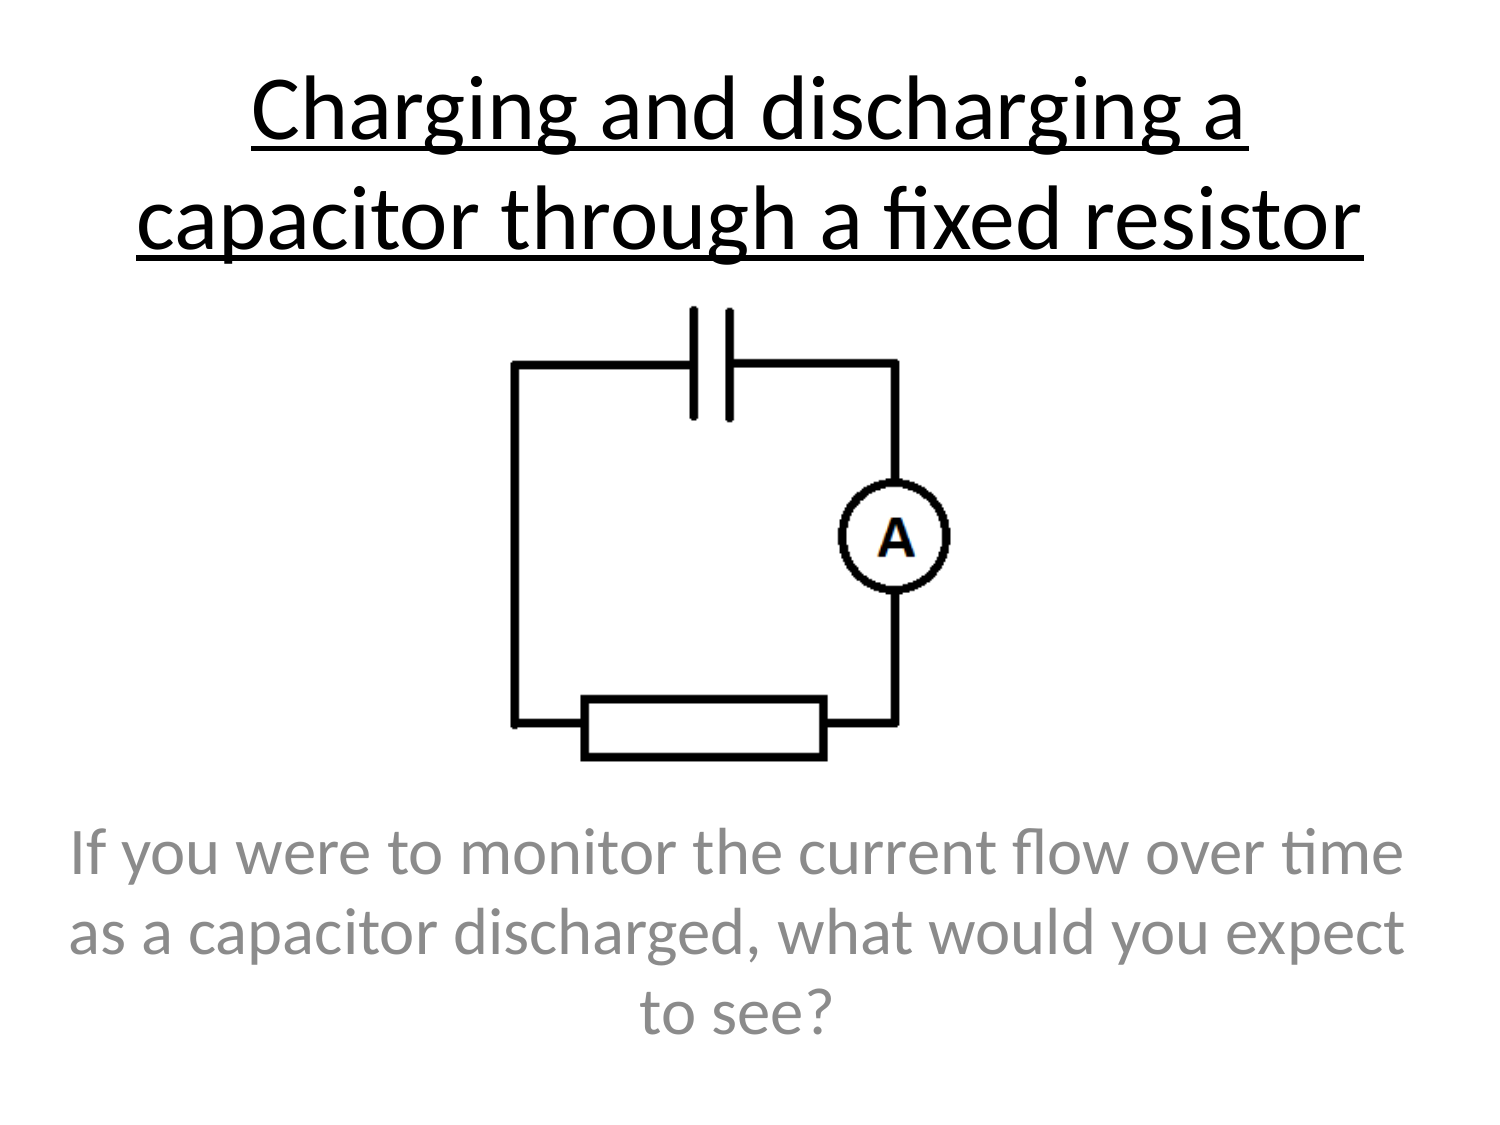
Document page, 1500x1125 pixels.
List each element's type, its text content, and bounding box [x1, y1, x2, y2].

title Charging and discharging a capacitor through a fixed resistor [112, 37, 1388, 279]
picture [487, 281, 973, 801]
subtitle If you were to monitor the current flow over time as a capacitor discharged, what would you expect to see? [50, 800, 1425, 1088]
